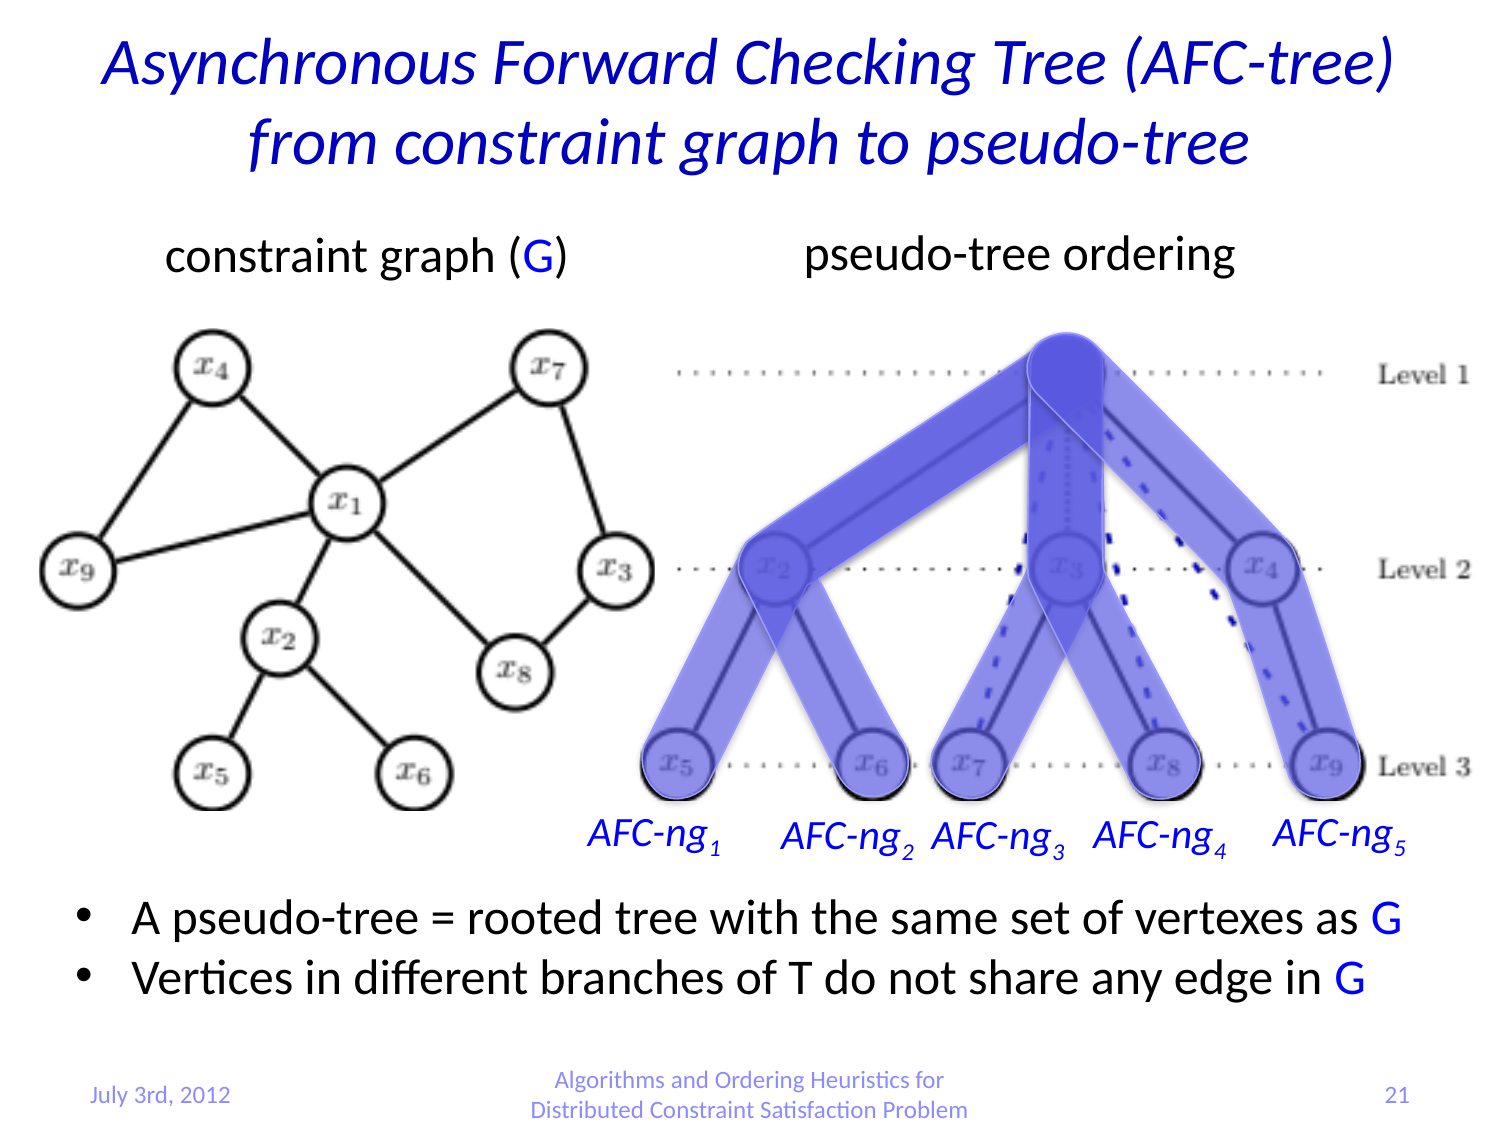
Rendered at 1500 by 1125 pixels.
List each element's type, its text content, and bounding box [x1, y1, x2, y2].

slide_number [75, 1063, 425, 1124]
text_box pseudo-tree ordering [788, 212, 1251, 288]
picture [1427, 334, 1481, 801]
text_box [1026, 332, 1427, 864]
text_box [910, 333, 1023, 867]
slide_number 21 [1074, 1063, 1425, 1124]
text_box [737, 334, 908, 867]
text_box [567, 335, 734, 864]
text_box constraint graph (G) [149, 215, 585, 291]
text_box A pseudo-tree = rooted tree with the same set of vertexes as G Vertices in different branches of T do not share any edge in G [60, 877, 1435, 1012]
title Asynchronous Forward Checking Tree (AFC-tree) from constraint graph to pseudo-tree [0, 0, 1500, 197]
footer Algorithms and Ordering Heuristics for Distributed Constraint Satisfaction Problem [512, 1063, 988, 1124]
picture [38, 327, 737, 811]
